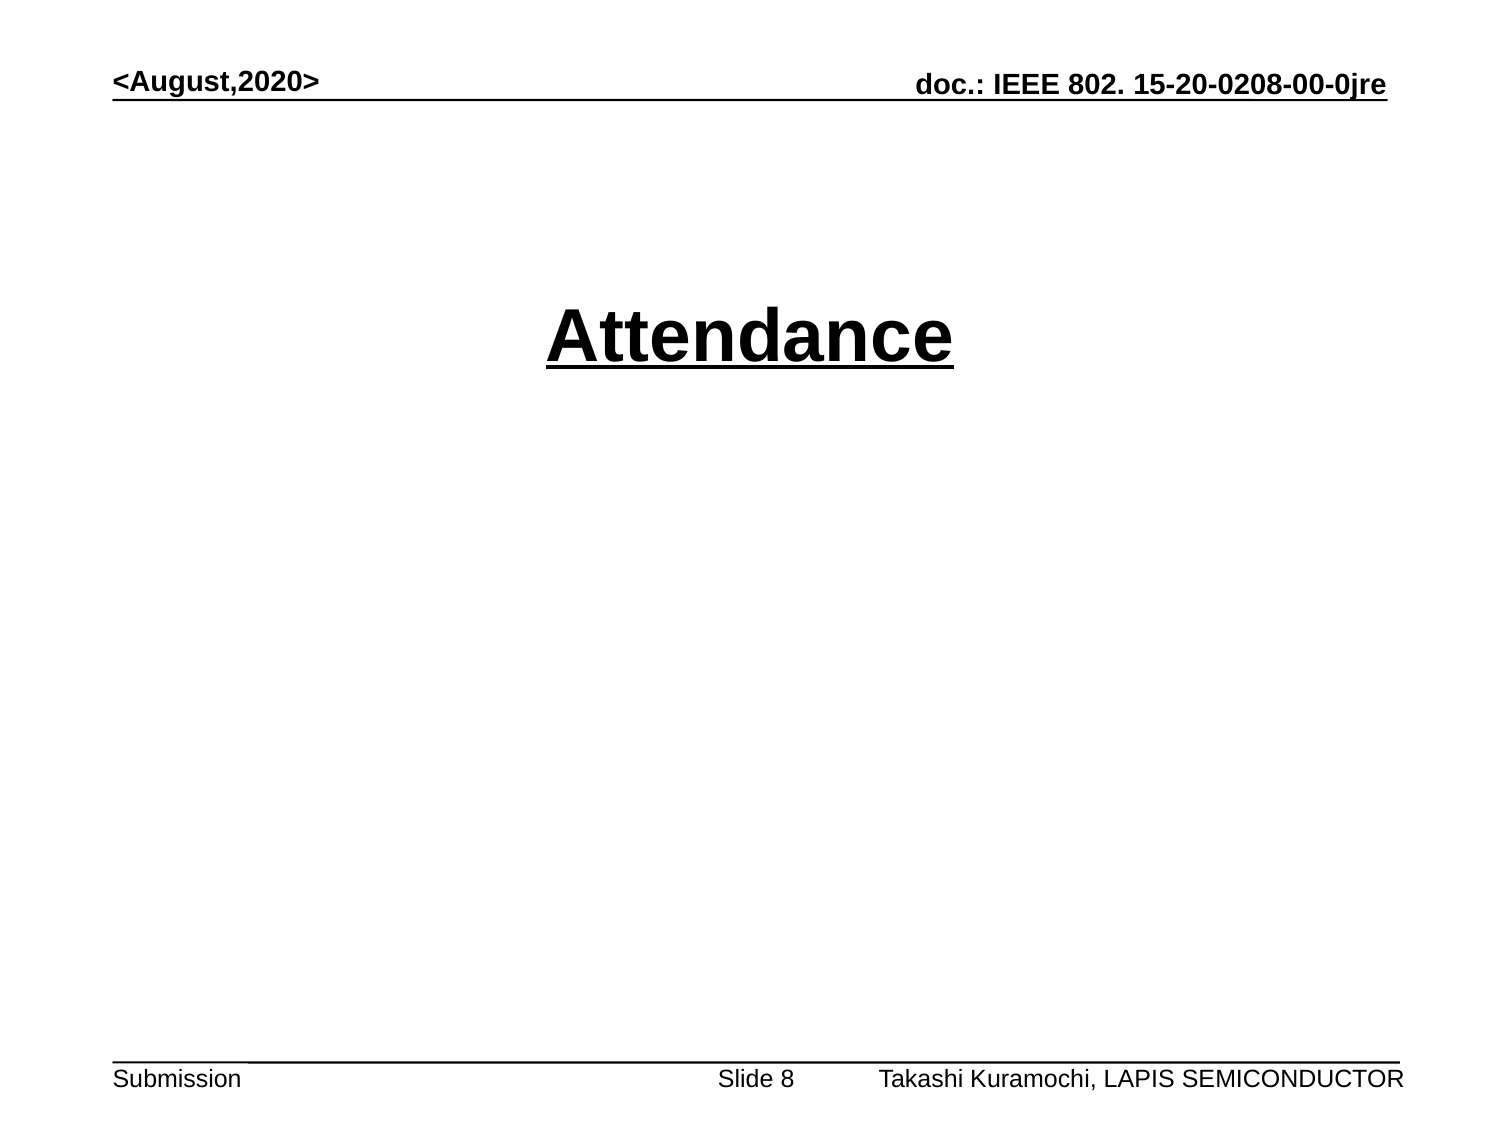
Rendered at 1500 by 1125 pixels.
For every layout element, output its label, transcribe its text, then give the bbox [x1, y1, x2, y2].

footer Takashi Kuramochi, LAPIS SEMICONDUCTOR [797, 1062, 1413, 1094]
title Attendance [112, 243, 1388, 419]
slide_number Slide 8 [709, 1062, 803, 1093]
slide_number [112, 62, 375, 98]
